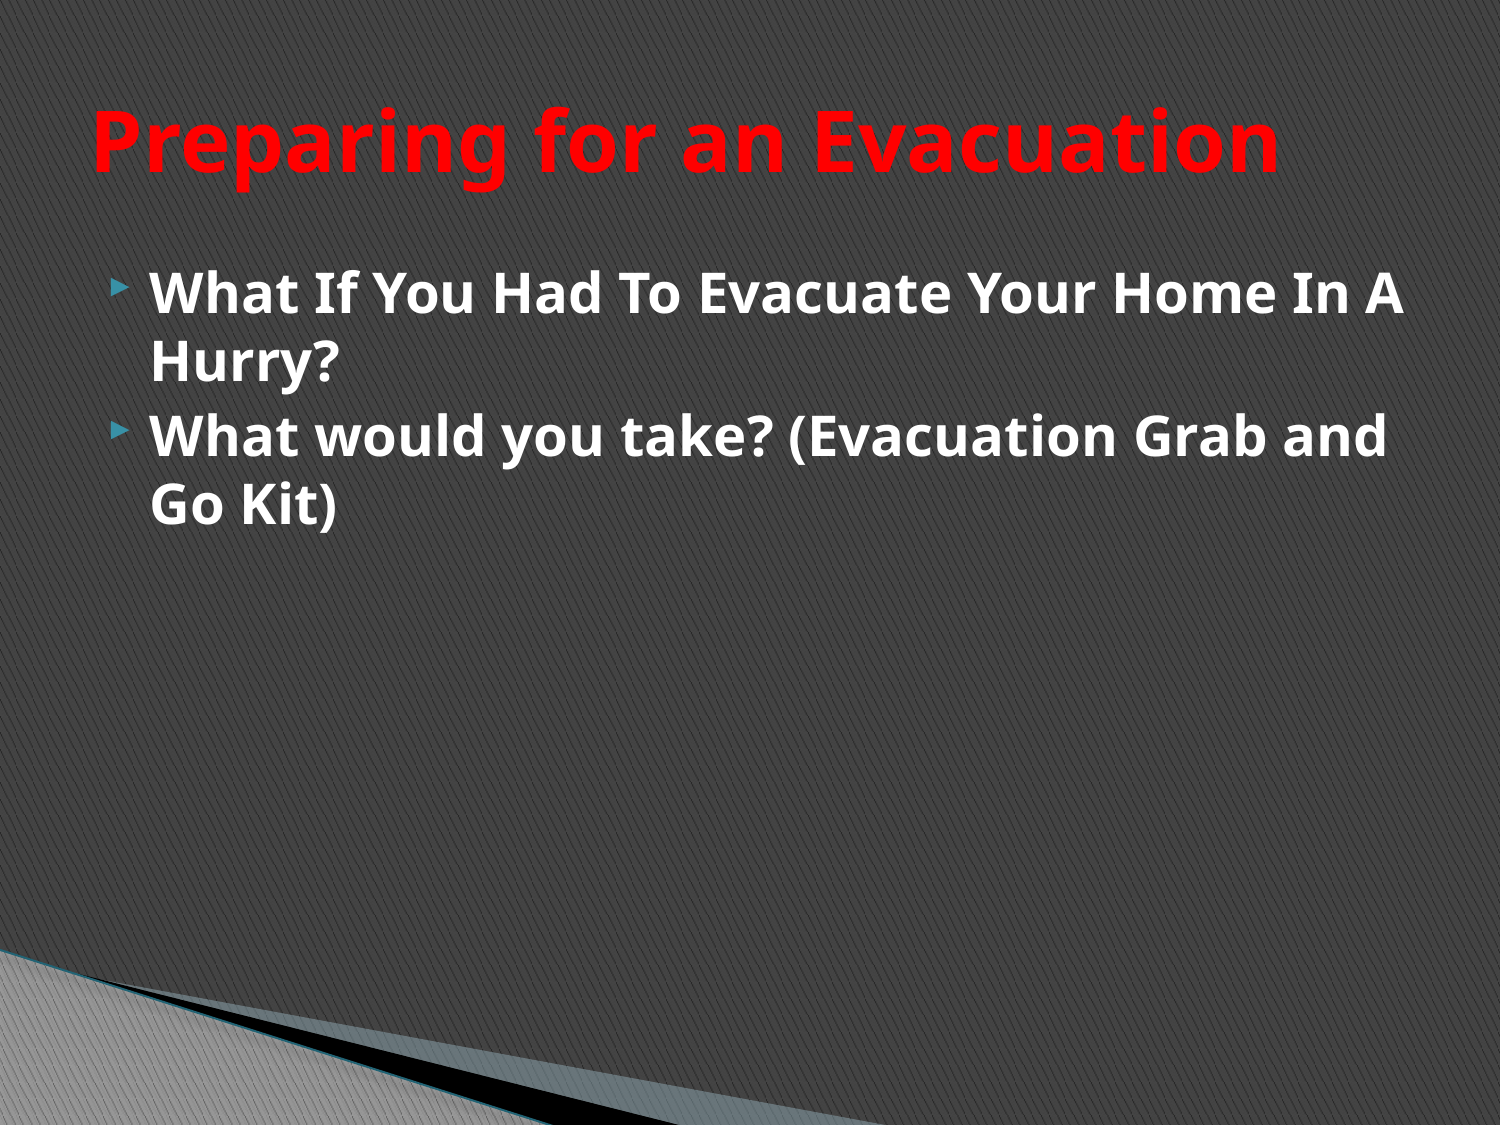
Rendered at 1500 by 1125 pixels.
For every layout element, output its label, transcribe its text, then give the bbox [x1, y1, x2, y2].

list What If You Had To Evacuate Your Home In A Hurry? What would you take? (Evacuation Grab and Go Kit) [75, 249, 1425, 993]
title Preparing for an Evacuation [75, 45, 1425, 233]
